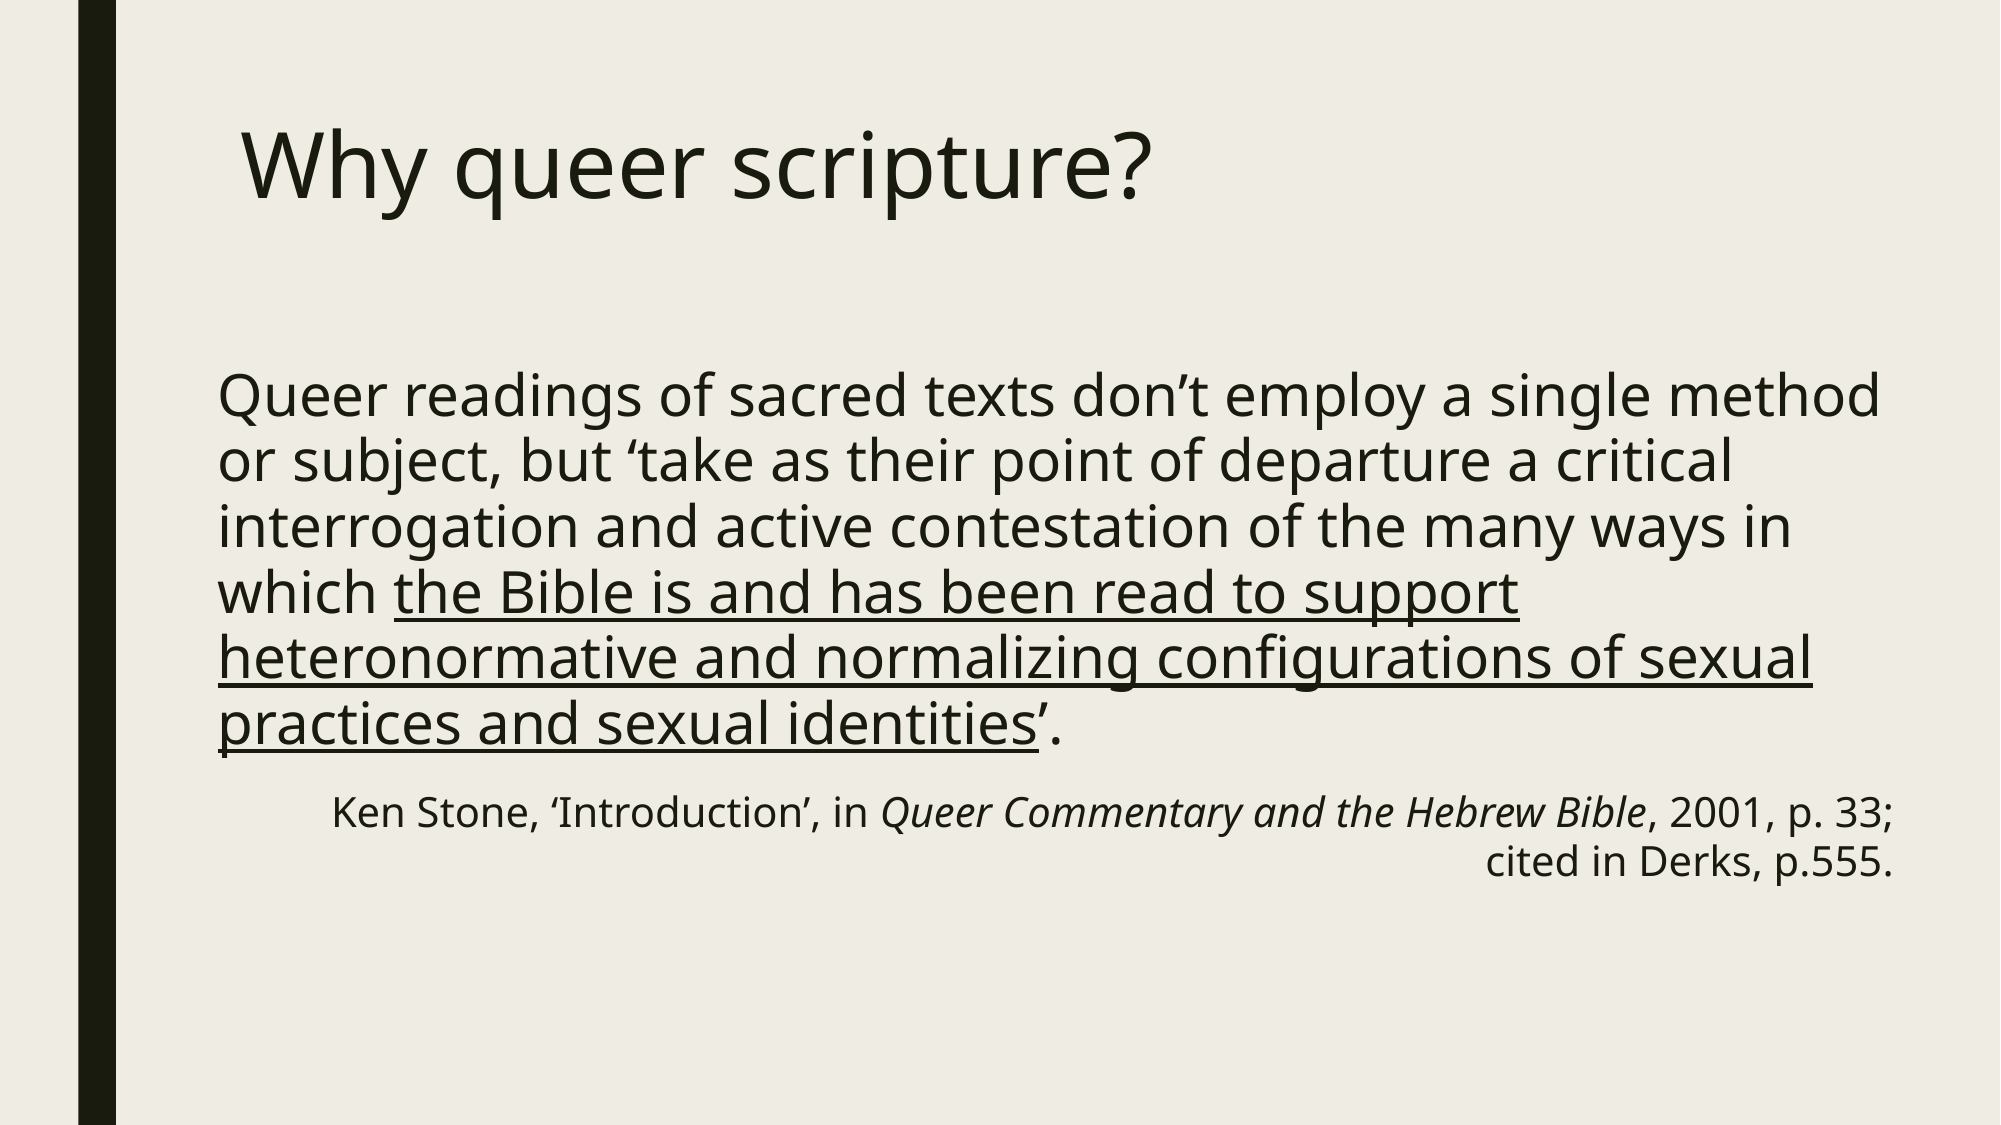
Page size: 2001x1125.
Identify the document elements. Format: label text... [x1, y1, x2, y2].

list Queer readings of sacred texts don’t employ a single method or subject, but ‘take as their point of departure a critical interrogation and active contestation of the many ways in which the Bible is and has been read to support heteronormative and normalizing configurations of sexual practices and sexual identities’. Ken Stone, ‘Introduction’, in Queer Commentary and the Hebrew Bible, 2001, p. 33; cited in Derks, p.555. [202, 356, 1910, 944]
title Why queer scripture? [225, 112, 1800, 356]
